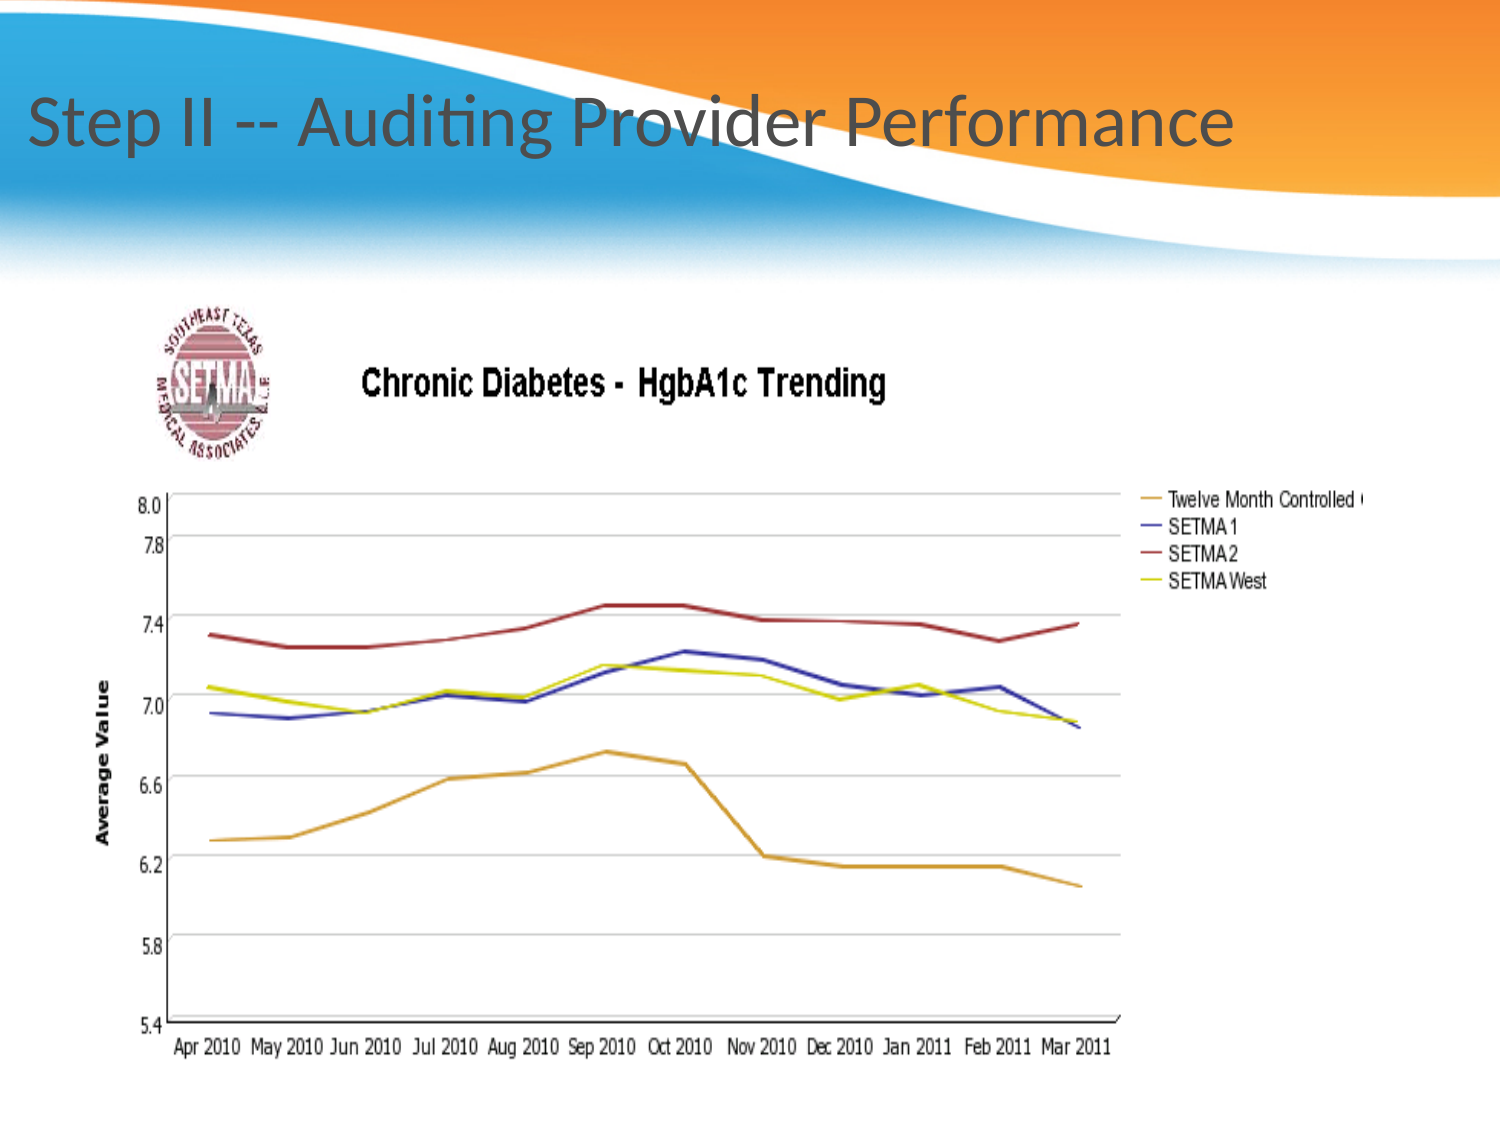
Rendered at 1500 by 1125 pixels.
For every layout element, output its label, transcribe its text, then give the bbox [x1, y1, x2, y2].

picture [0, 0, 1500, 1125]
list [87, 299, 1363, 1077]
title Step II -- Auditing Provider Performance [12, 57, 1463, 175]
